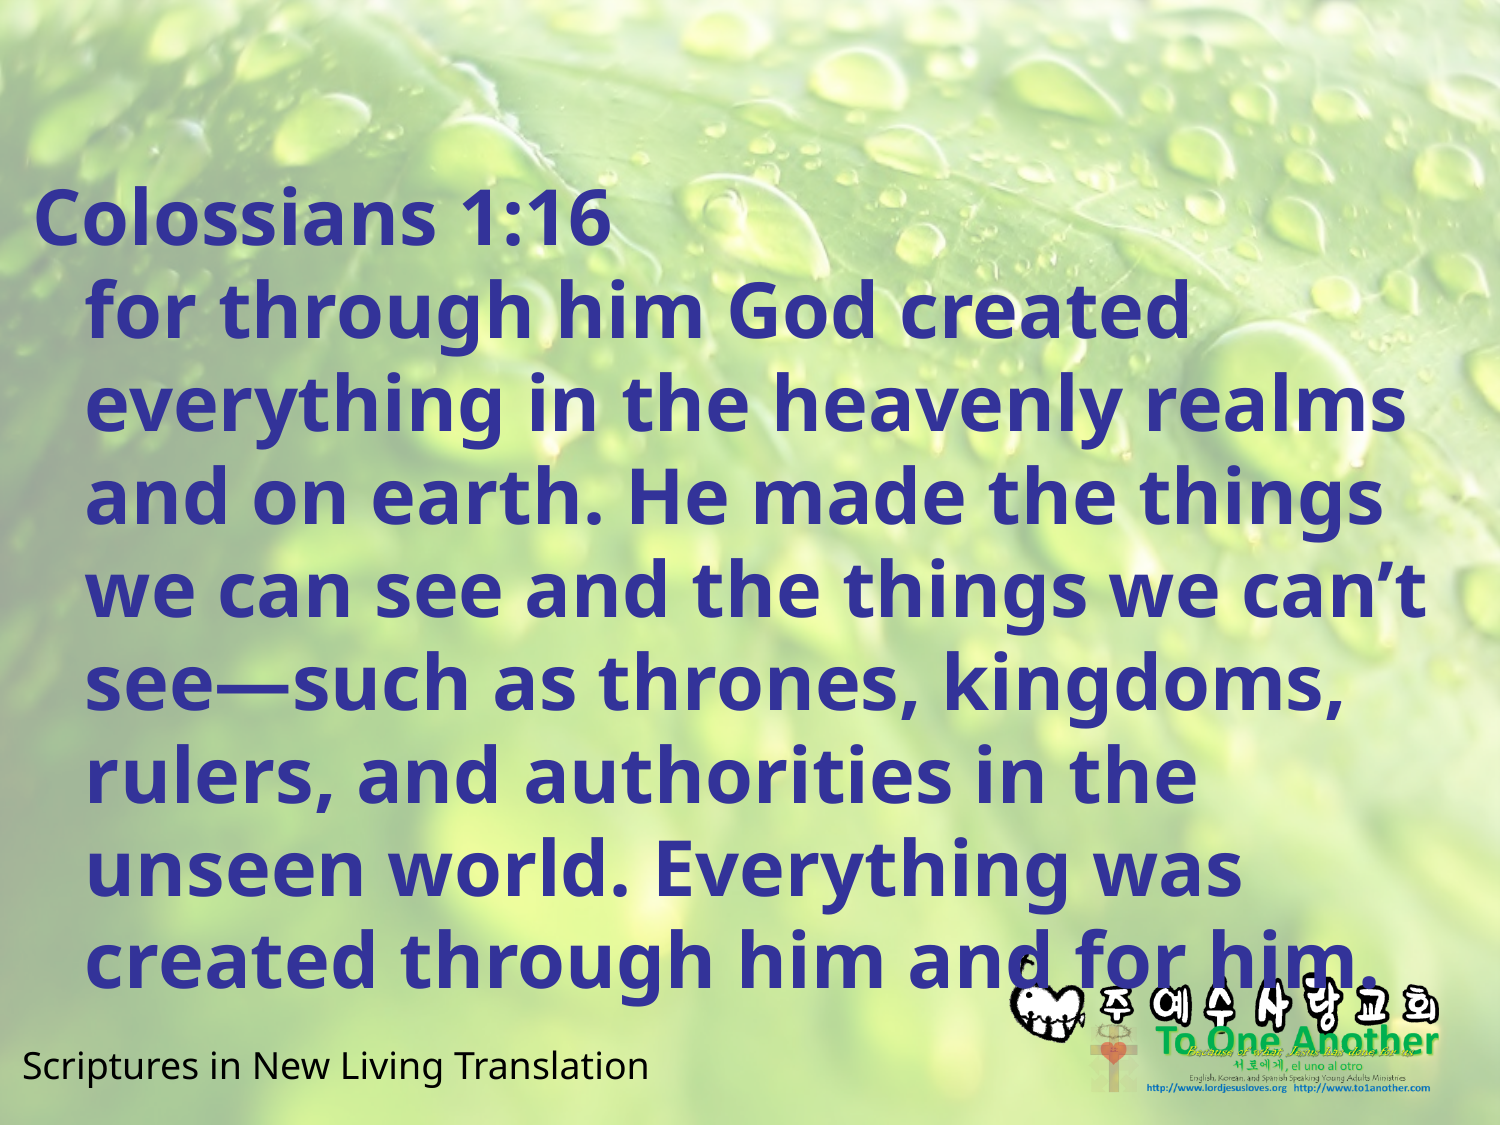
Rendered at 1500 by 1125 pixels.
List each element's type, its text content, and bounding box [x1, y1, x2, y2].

list Colossians 1:16 for through him God created everything in the heavenly realms and on earth. He made the things we can see and the things we can’t see—such as thrones, kingdoms, rulers, and authorities in the unseen world. Everything was created through him and for him. [17, 160, 1483, 1024]
picture [1009, 1024, 1439, 1093]
